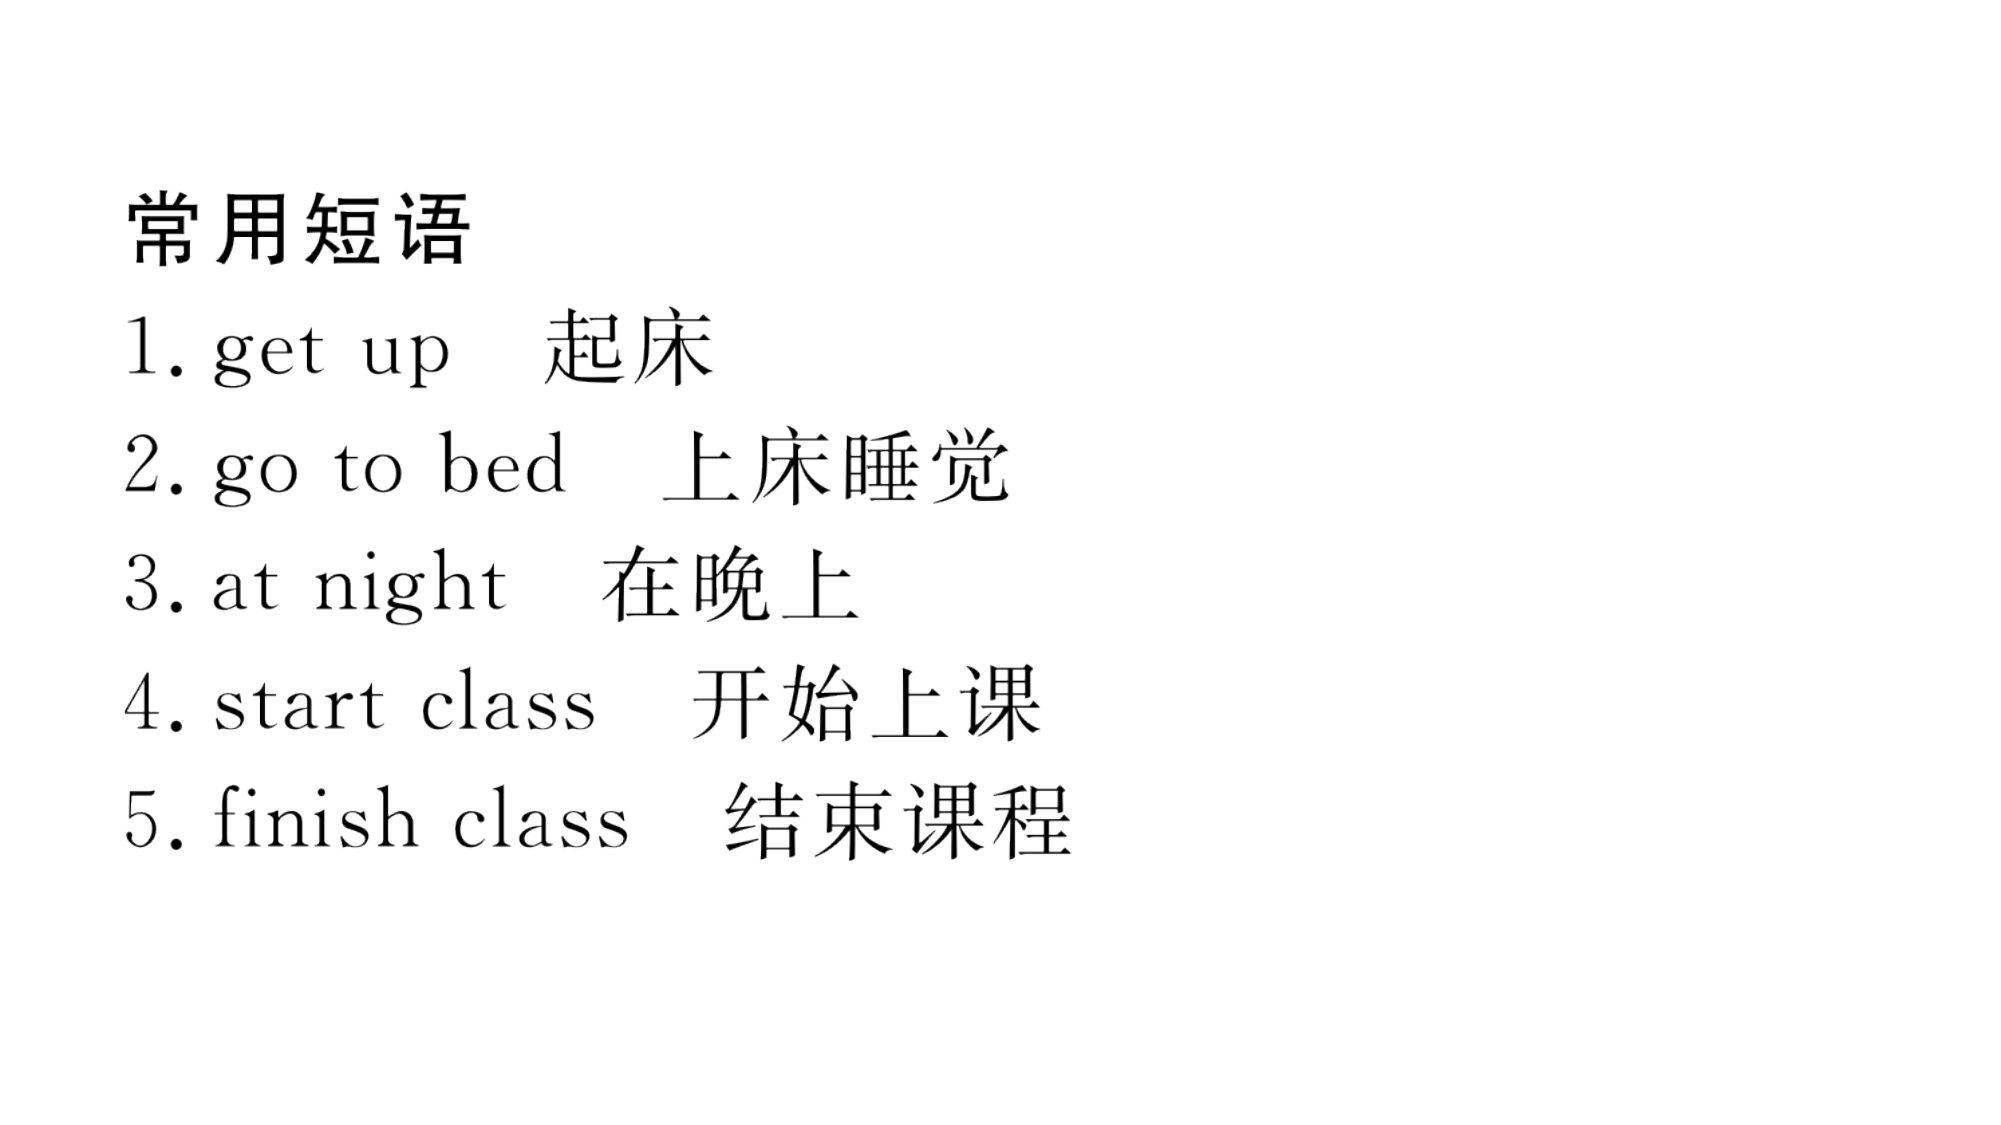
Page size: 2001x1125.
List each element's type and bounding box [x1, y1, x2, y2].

picture [118, 177, 2000, 878]
